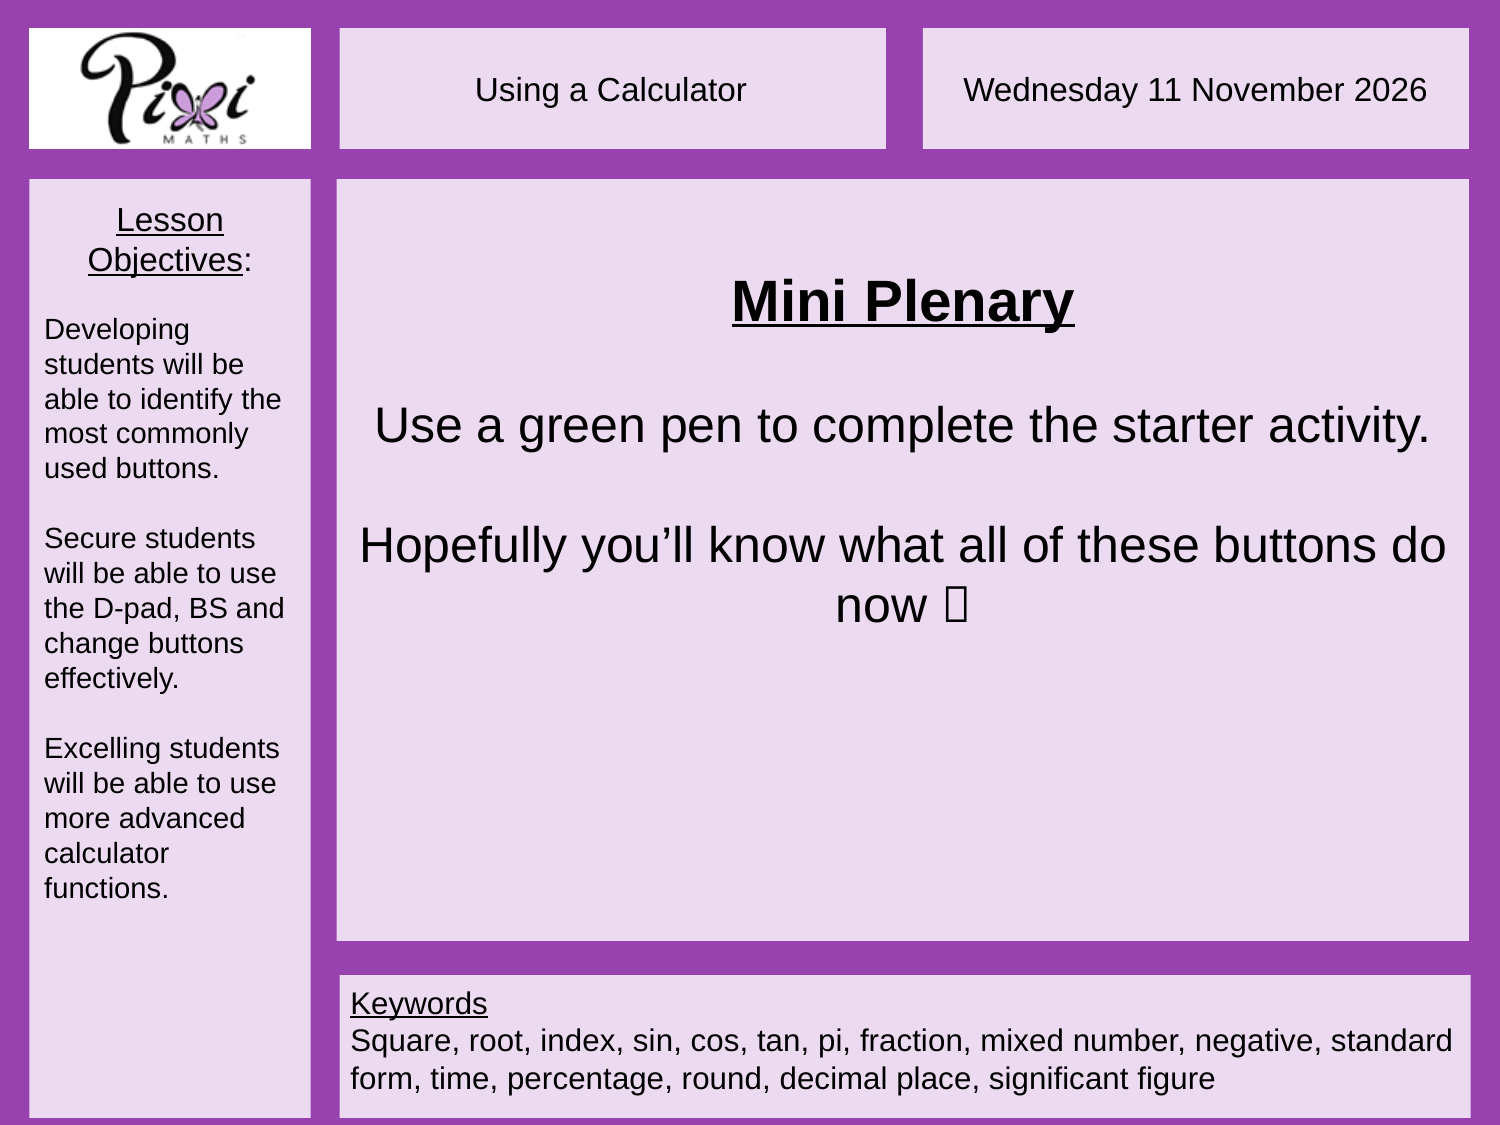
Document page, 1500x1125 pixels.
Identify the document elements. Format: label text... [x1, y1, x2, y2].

picture [0, 0, 1500, 1125]
text_box Mini Plenary Use a green pen to complete the starter activity. Hopefully you’ll know what all of these buttons do now  [336, 255, 1471, 641]
